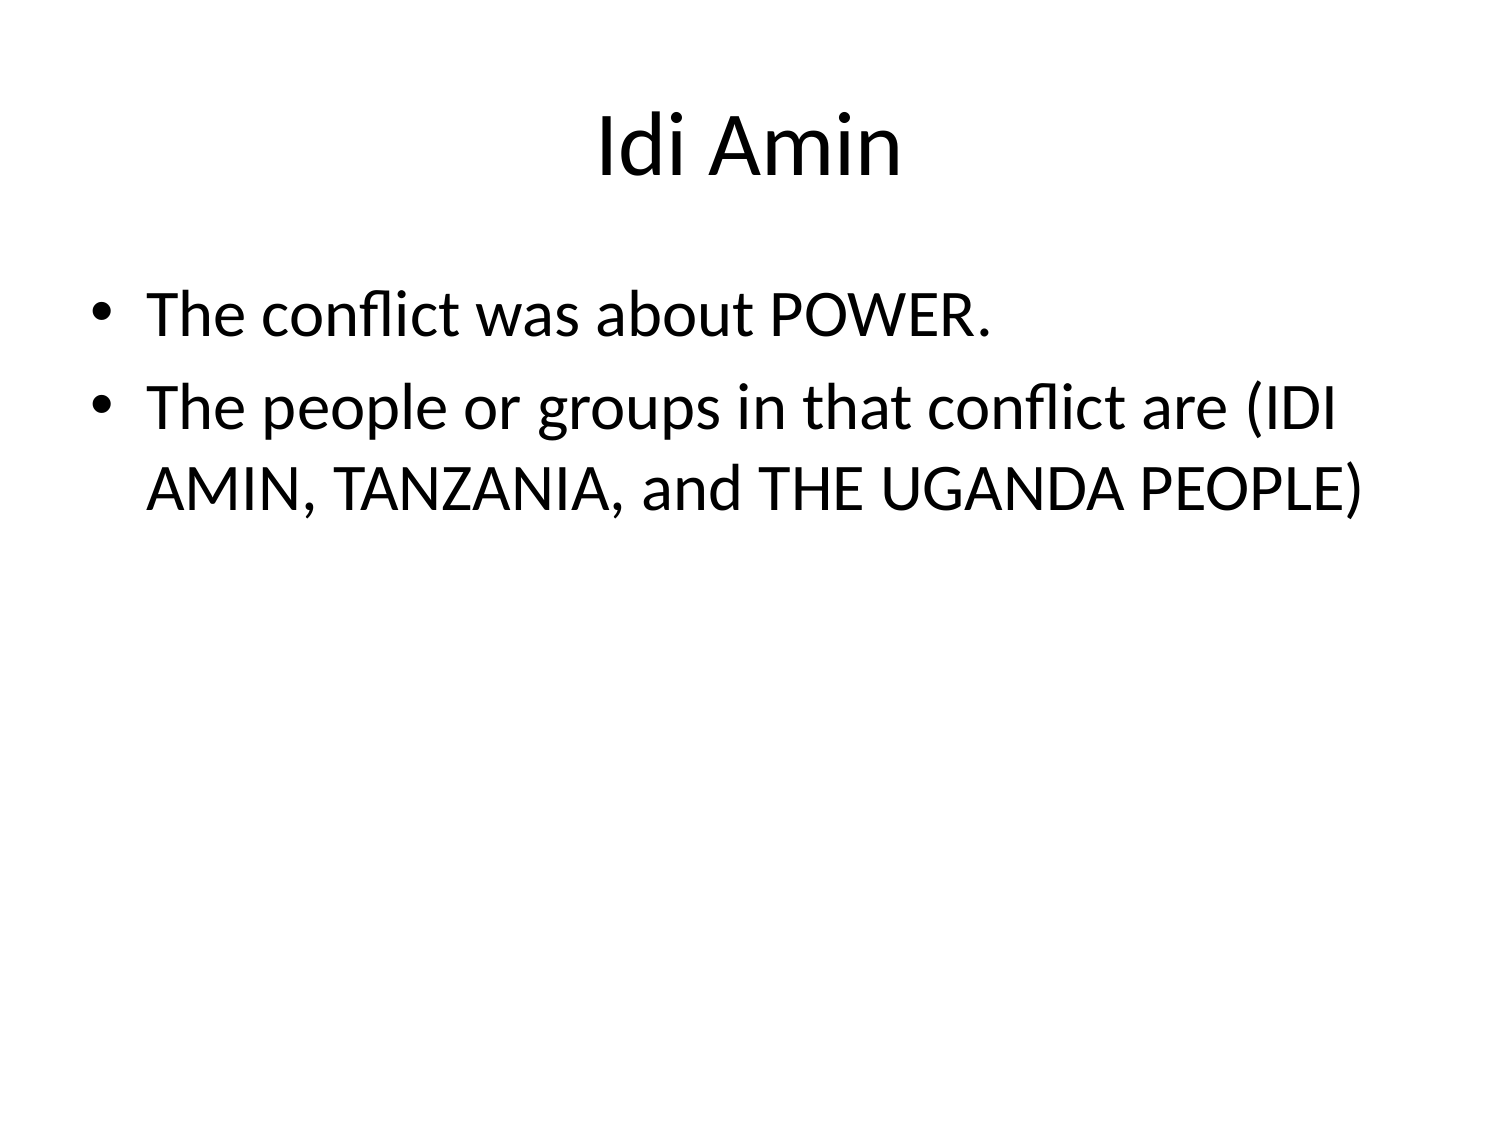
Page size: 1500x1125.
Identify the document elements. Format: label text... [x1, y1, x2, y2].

list The conflict was about POWER. The people or groups in that conflict are (IDI AMIN, TANZANIA, and THE UGANDA PEOPLE) [75, 262, 1425, 1005]
title Idi Amin [75, 45, 1425, 233]
